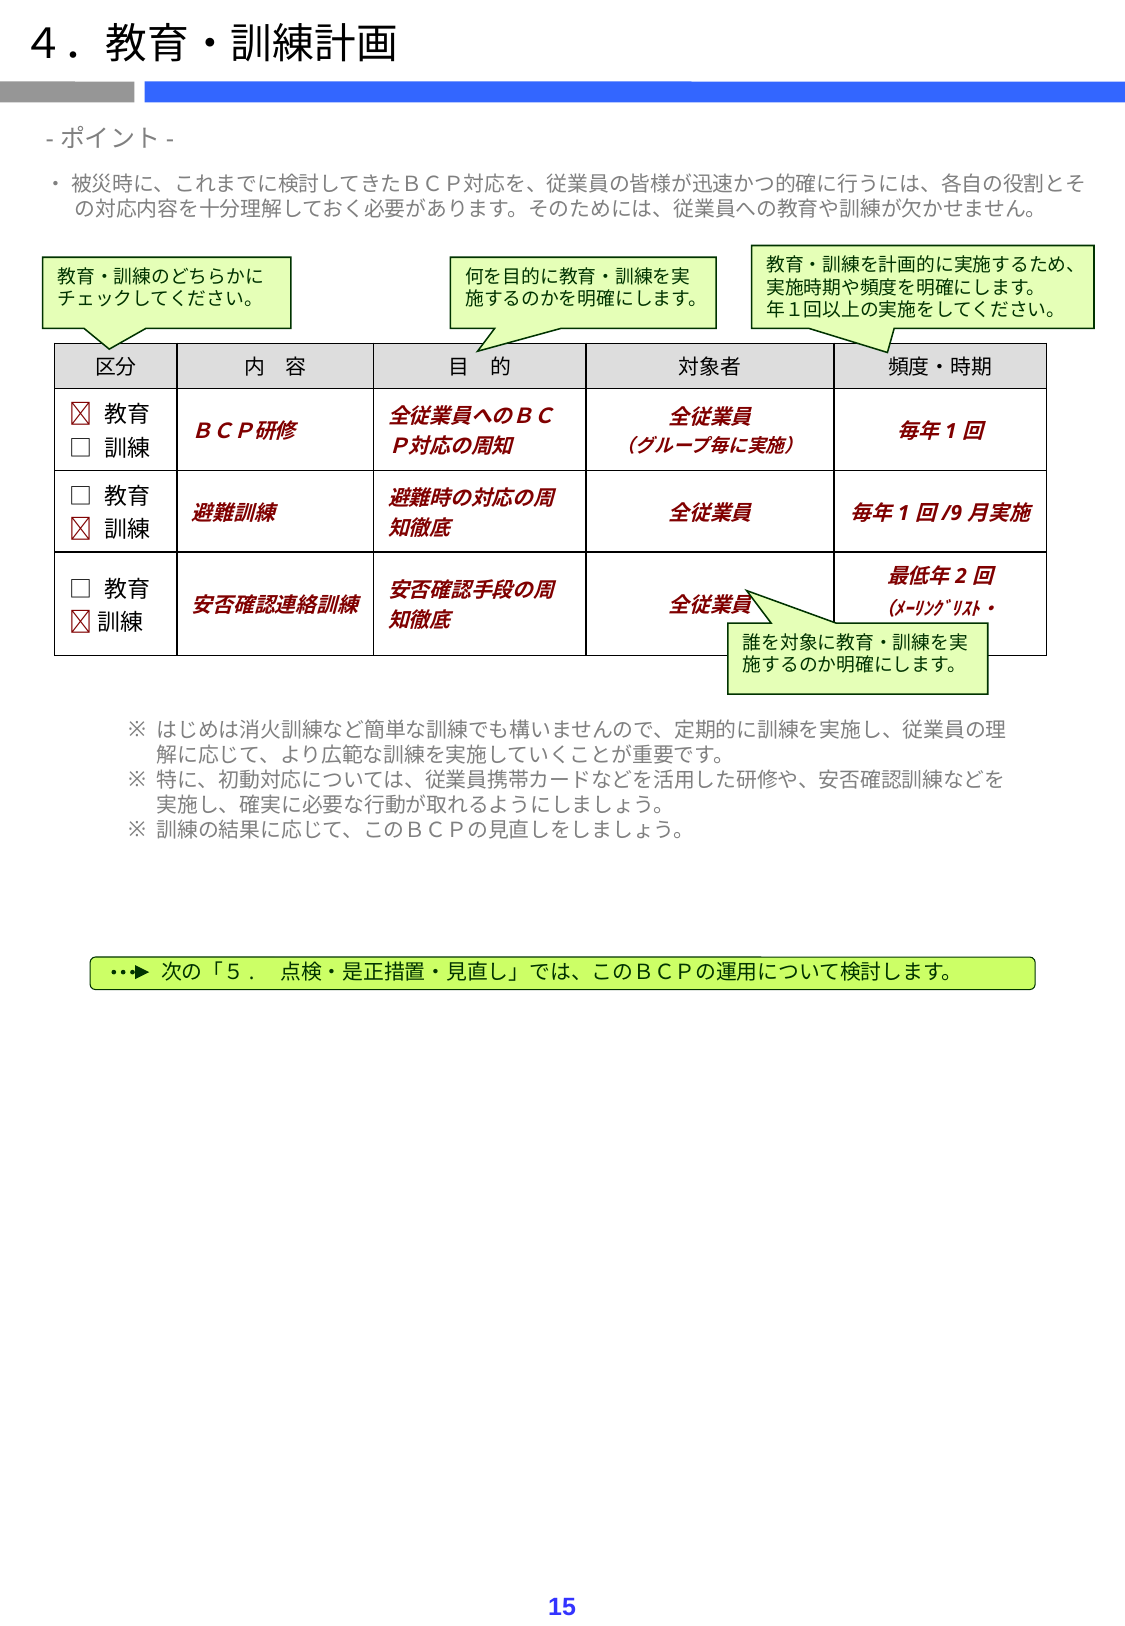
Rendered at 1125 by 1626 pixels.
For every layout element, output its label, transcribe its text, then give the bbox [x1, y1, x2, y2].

table_cell 避難訓練 [178, 471, 373, 551]
text_box ４．教育・訓練計画 [7, 9, 452, 75]
table_cell □ 教育  訓練 [55, 471, 176, 551]
text_box はじめは消火訓練など簡単な訓練でも構いませんので、定期的に訓練を実施し、従業員の理解に応じて、より広範な訓練を実施していくことが重要です。 特に、初動対応については、従業員携帯カードなどを活用した研修や、安否確認訓練などを実施し、確実に必要な行動が取れるようにしましょう。 訓練の結果に応じて、このＢＣＰの見直しをしましょう。 [113, 709, 1041, 849]
table_header 内 容 [178, 344, 373, 388]
text_box 教育・訓練のどちらかにチェックしてください。 [42, 257, 291, 350]
text_box [136, 965, 150, 979]
text_box 15 [533, 1582, 591, 1625]
table_cell  教育 □ 訓練 [55, 389, 176, 470]
table_header 頻度・時期 [835, 344, 1046, 388]
text_box 誰を対象に教育・訓練を実施するのか明確にします。 [727, 590, 988, 695]
table_cell 最低年2回 （ﾒｰﾘﾝｸﾞﾘｽﾄ・web171） [835, 553, 1046, 655]
text_box 何を目的に教育・訓練を実施するのかを明確にします。 [450, 257, 717, 352]
table_cell 全従業員 [587, 553, 833, 655]
table_cell 安否確認連絡訓練 [178, 553, 373, 655]
table_cell 毎年1回/9月実施 [835, 471, 1046, 551]
text_box -ポイント- [30, 115, 1102, 161]
table_header 対象者 [587, 344, 833, 388]
text_box ・ 被災時に、これまでに検討してきたＢＣＰ対応を、従業員の皆様が迅速かつ的確に行うには、各自の役割とその対応内容を十分理解しておく必要があります。そのためには、従業員への教育や訓練が欠かせません。 [30, 162, 1102, 228]
table_cell 全従業員 [587, 471, 833, 551]
table_cell 避難時の対応の周知徹底 [374, 471, 585, 551]
table_cell □ 教育 訓練 [55, 553, 176, 655]
table_cell 安否確認手段の周知徹底 [374, 553, 585, 655]
table_cell 全従業員へのＢＣＰ対応の周知 [374, 389, 585, 470]
text_box [90, 956, 146, 990]
table_header 目 的 [374, 344, 585, 388]
table_header 区分 [55, 344, 176, 388]
table_cell 全従業員 （グループ毎に実施） [587, 389, 833, 470]
text_box 教育・訓練を計画的に実施するため、実施時期や頻度を明確にします。 年１回以上の実施をしてください。 [751, 245, 1094, 353]
table_cell 毎年1回 [835, 389, 1046, 470]
table_cell ＢＣＰ研修 [178, 389, 373, 470]
text_box 次の「５. 点検・是正措置・見直し」では、このＢＣＰの運用について検討します。 [146, 951, 1047, 992]
